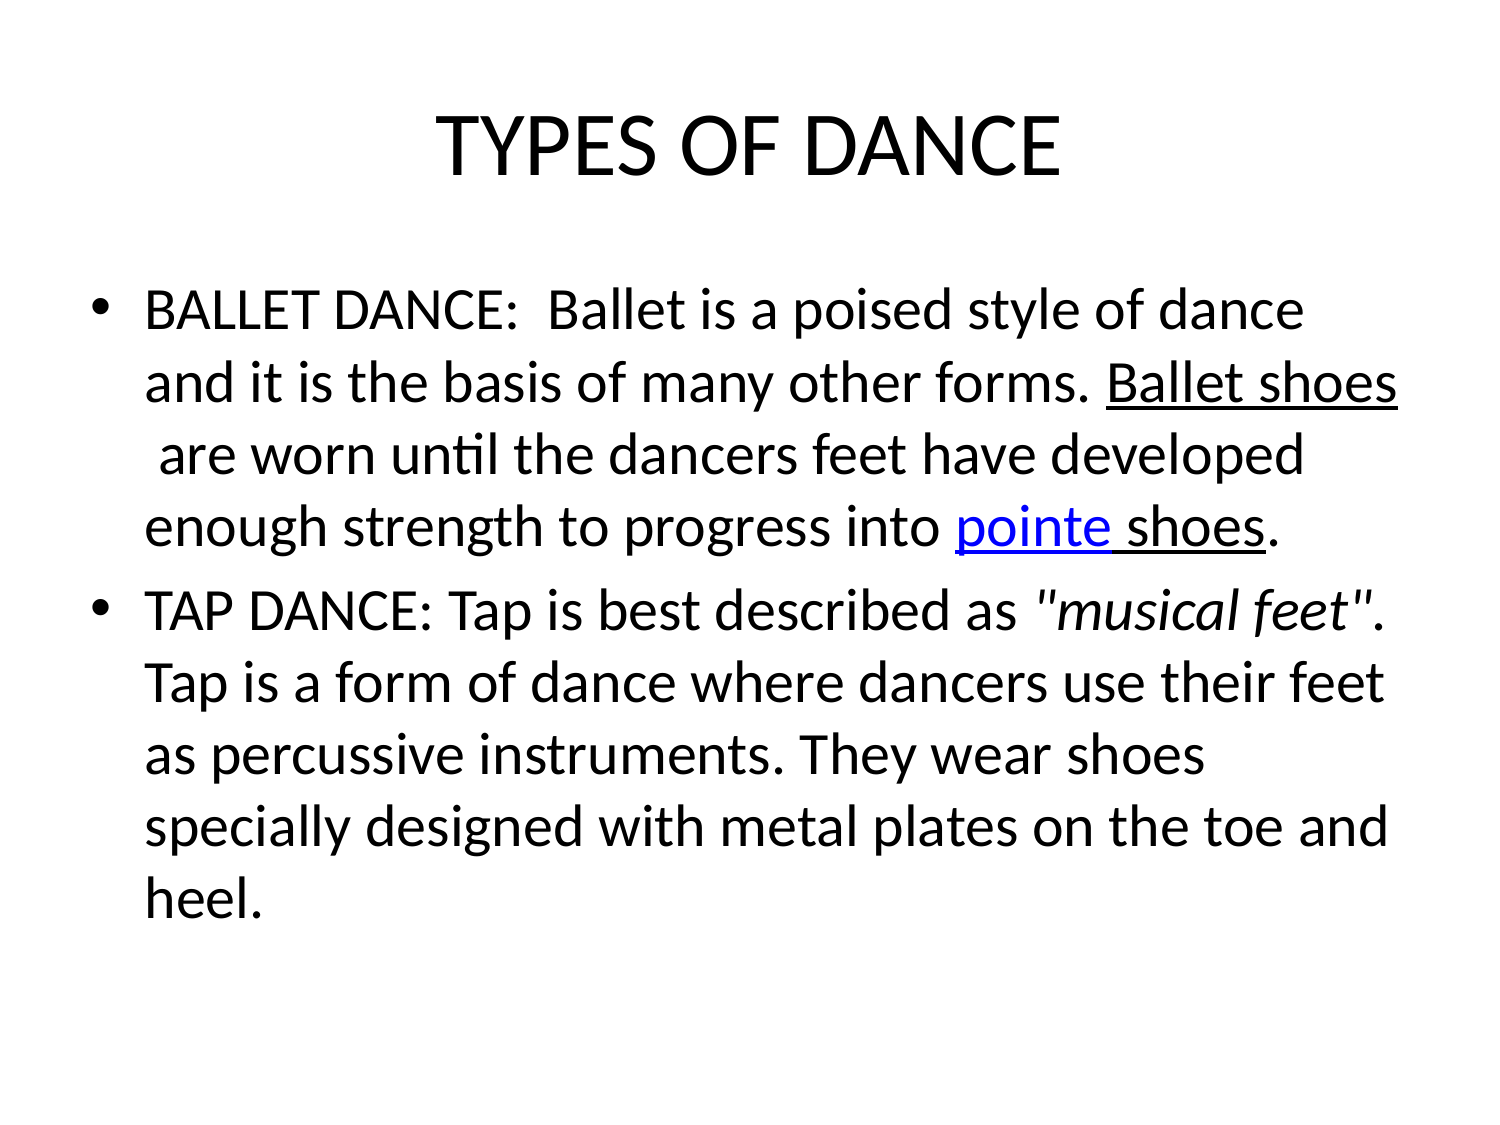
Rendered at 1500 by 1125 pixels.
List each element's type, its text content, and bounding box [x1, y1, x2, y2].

list BALLET DANCE: Ballet is a poised style of dance and it is the basis of many other forms. Ballet shoes are worn until the dancers feet have developed enough strength to progress into pointe shoes. TAP DANCE: Tap is best described as "musical feet". Tap is a form of dance where dancers use their feet as percussive instruments. They wear shoes specially designed with metal plates on the toe and heel. [75, 262, 1425, 1005]
title TYPES OF DANCE [75, 45, 1425, 233]
